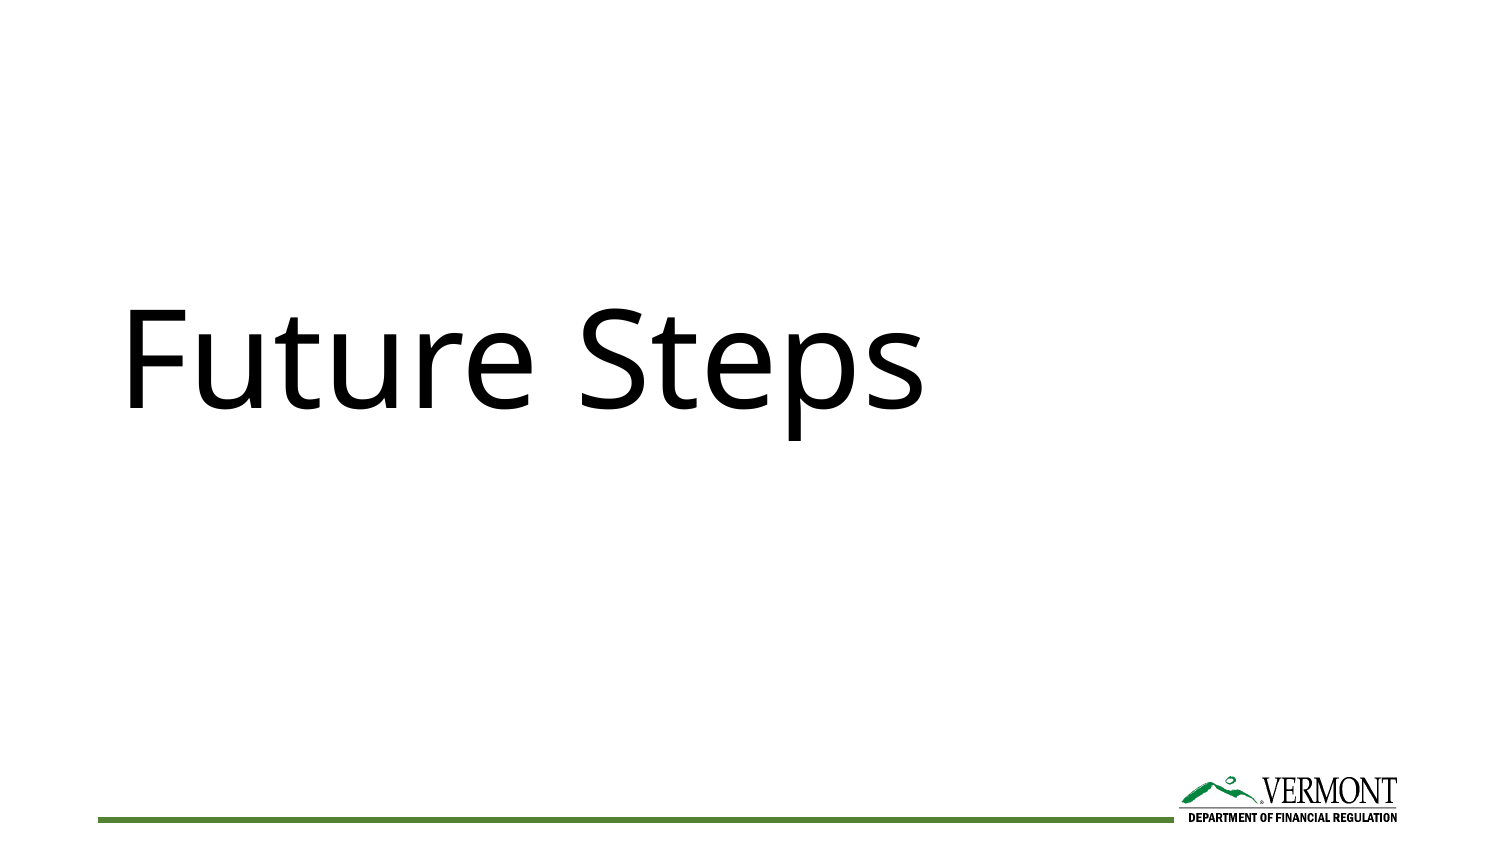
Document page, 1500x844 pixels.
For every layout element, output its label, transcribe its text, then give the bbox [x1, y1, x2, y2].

title Future Steps [102, 94, 1397, 446]
picture [1179, 776, 1397, 822]
